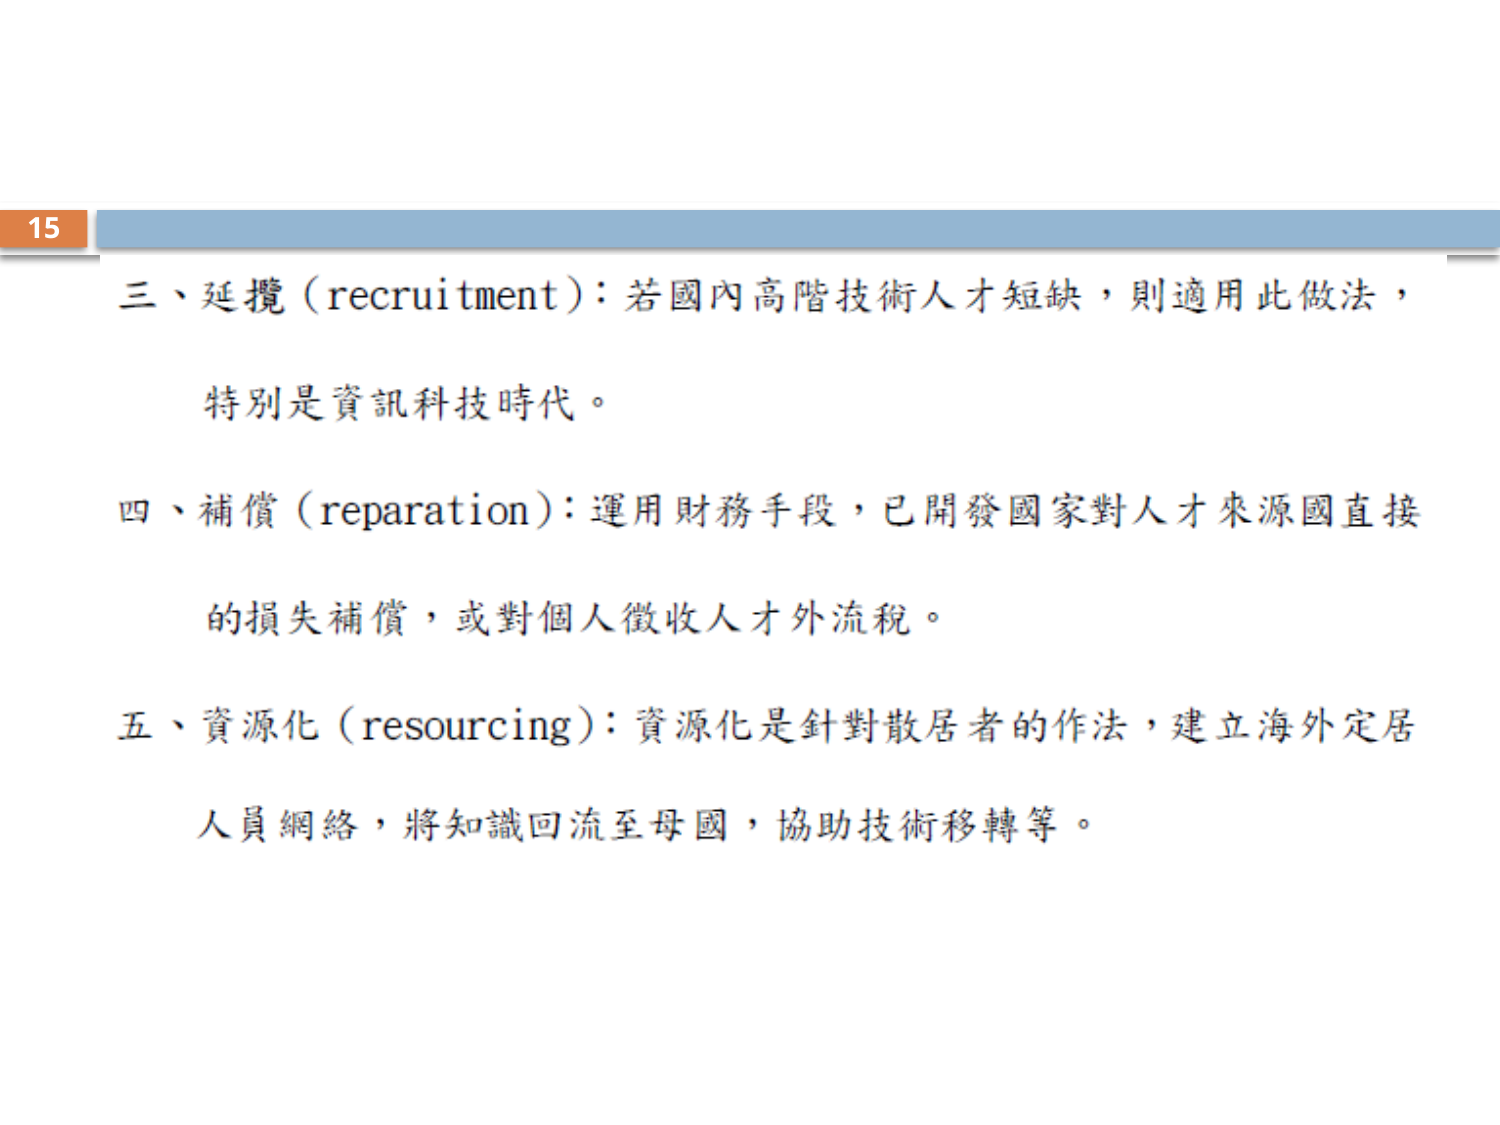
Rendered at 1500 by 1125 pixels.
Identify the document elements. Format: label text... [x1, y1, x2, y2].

slide_number 15 [0, 208, 88, 249]
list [99, 255, 1447, 788]
picture [88, 774, 1390, 882]
